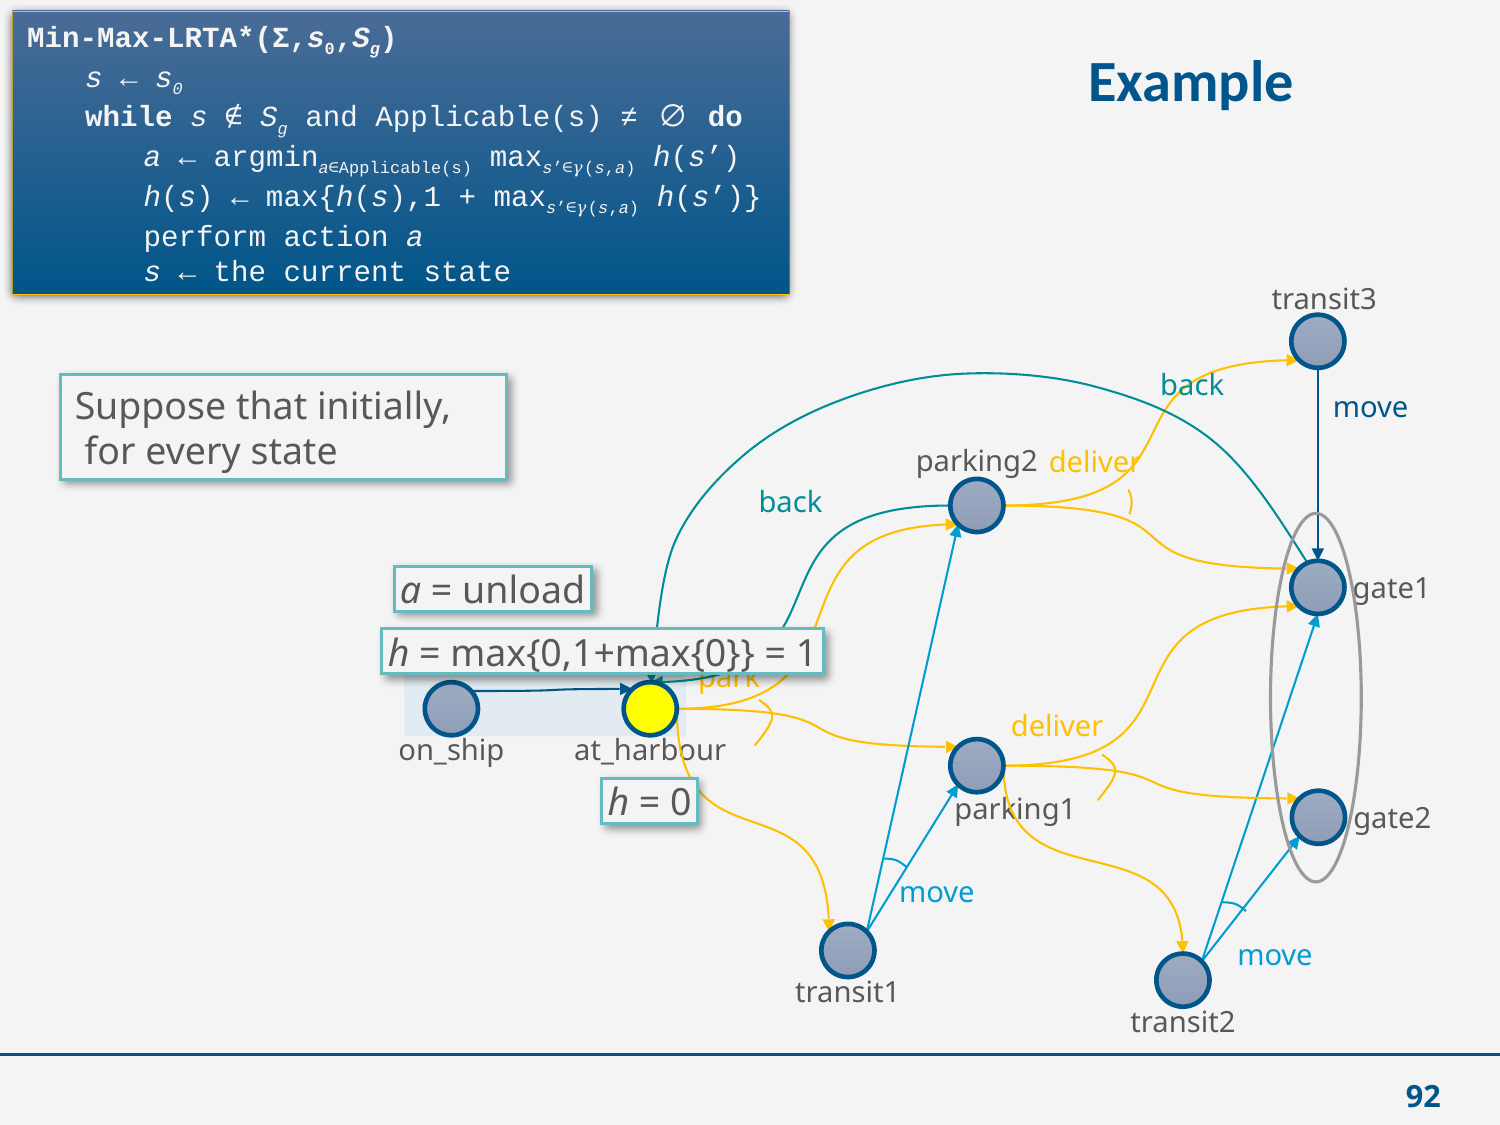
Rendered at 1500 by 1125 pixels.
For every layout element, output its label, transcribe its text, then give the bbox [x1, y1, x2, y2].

slide_number 92 [1322, 1058, 1441, 1118]
title Example [797, 42, 1294, 161]
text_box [388, 273, 1441, 1046]
text_box Min-Max-LRTA*(Σ,s0,Sg) s ← s0 while s ∉ Sg and Applicable(s) ≠ ∅ do a ← argmina∈Applicable(s) maxs’∈𝛾(s,a) h(s’) h(s) ← max{h(s),1 + maxs’∈𝛾(s,a) h(s’)} perform action a s ← the current state [12, 10, 790, 295]
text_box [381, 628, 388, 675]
